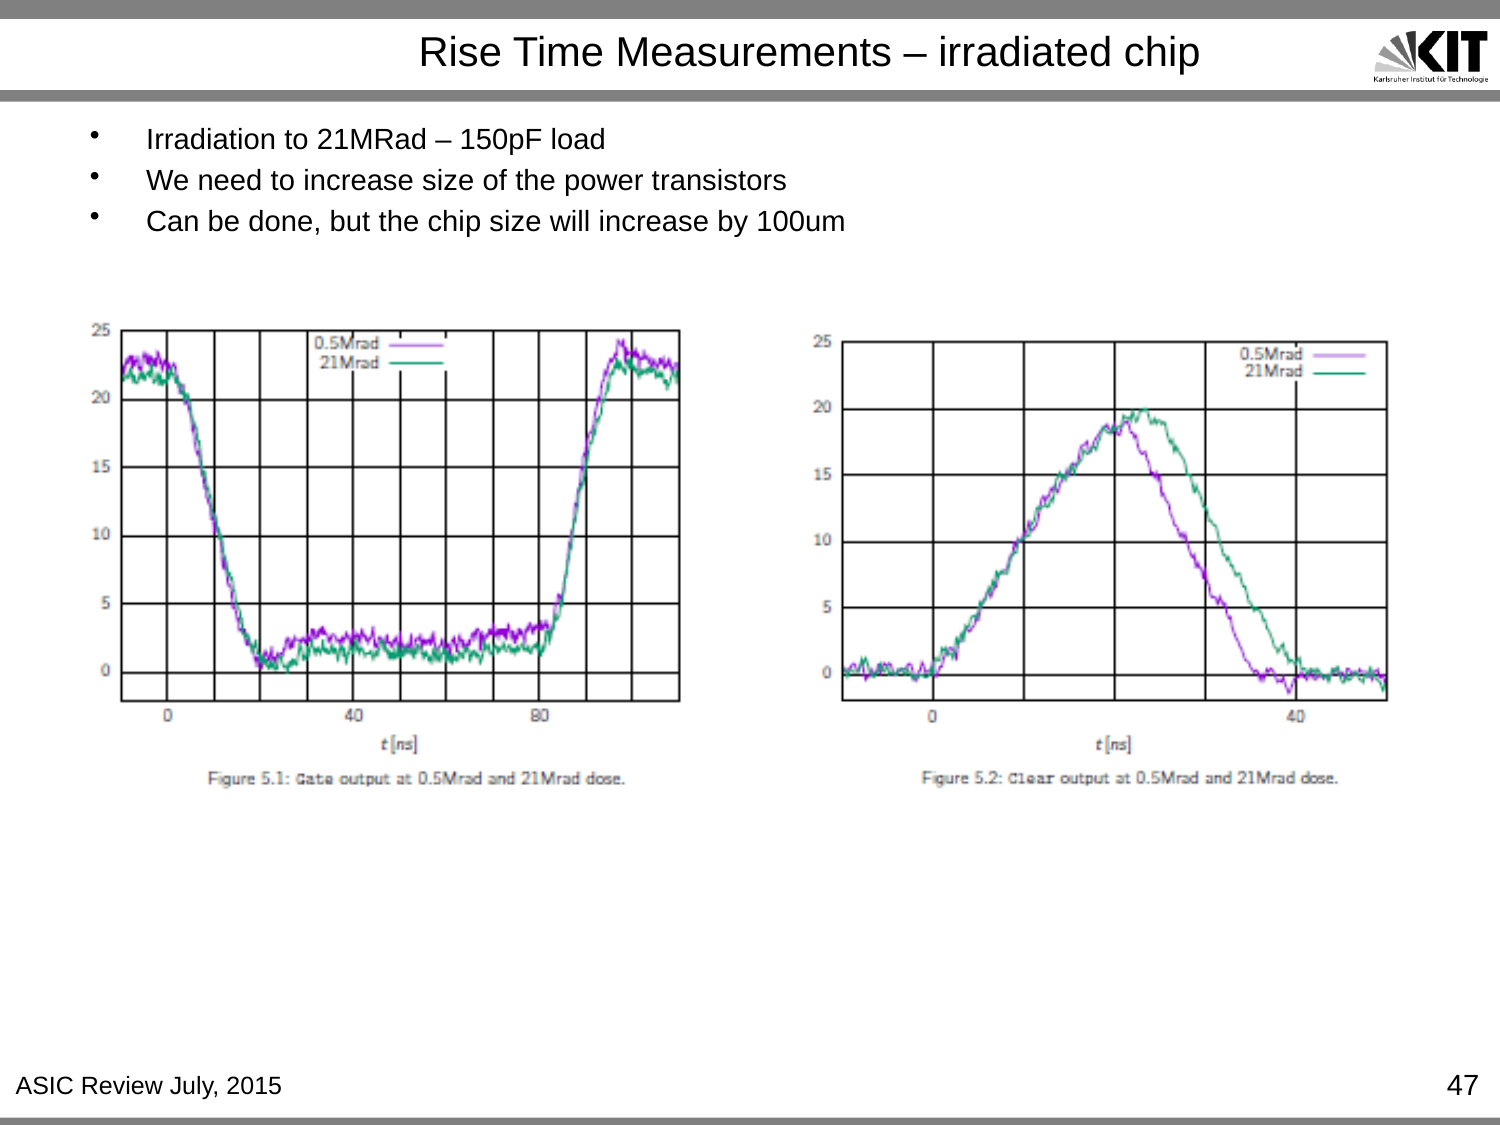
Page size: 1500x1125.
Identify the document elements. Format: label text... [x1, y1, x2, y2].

title Rise Time Measurements – irradiated chip [194, 21, 1425, 79]
picture [40, 302, 762, 811]
picture [785, 314, 1437, 799]
slide_number 47 [1364, 1058, 1495, 1094]
text_box Irradiation to 21MRad – 150pF load We need to increase size of the power transistors Can be done, but the chip size will increase by 100um [74, 113, 1425, 223]
picture [1374, 31, 1488, 83]
